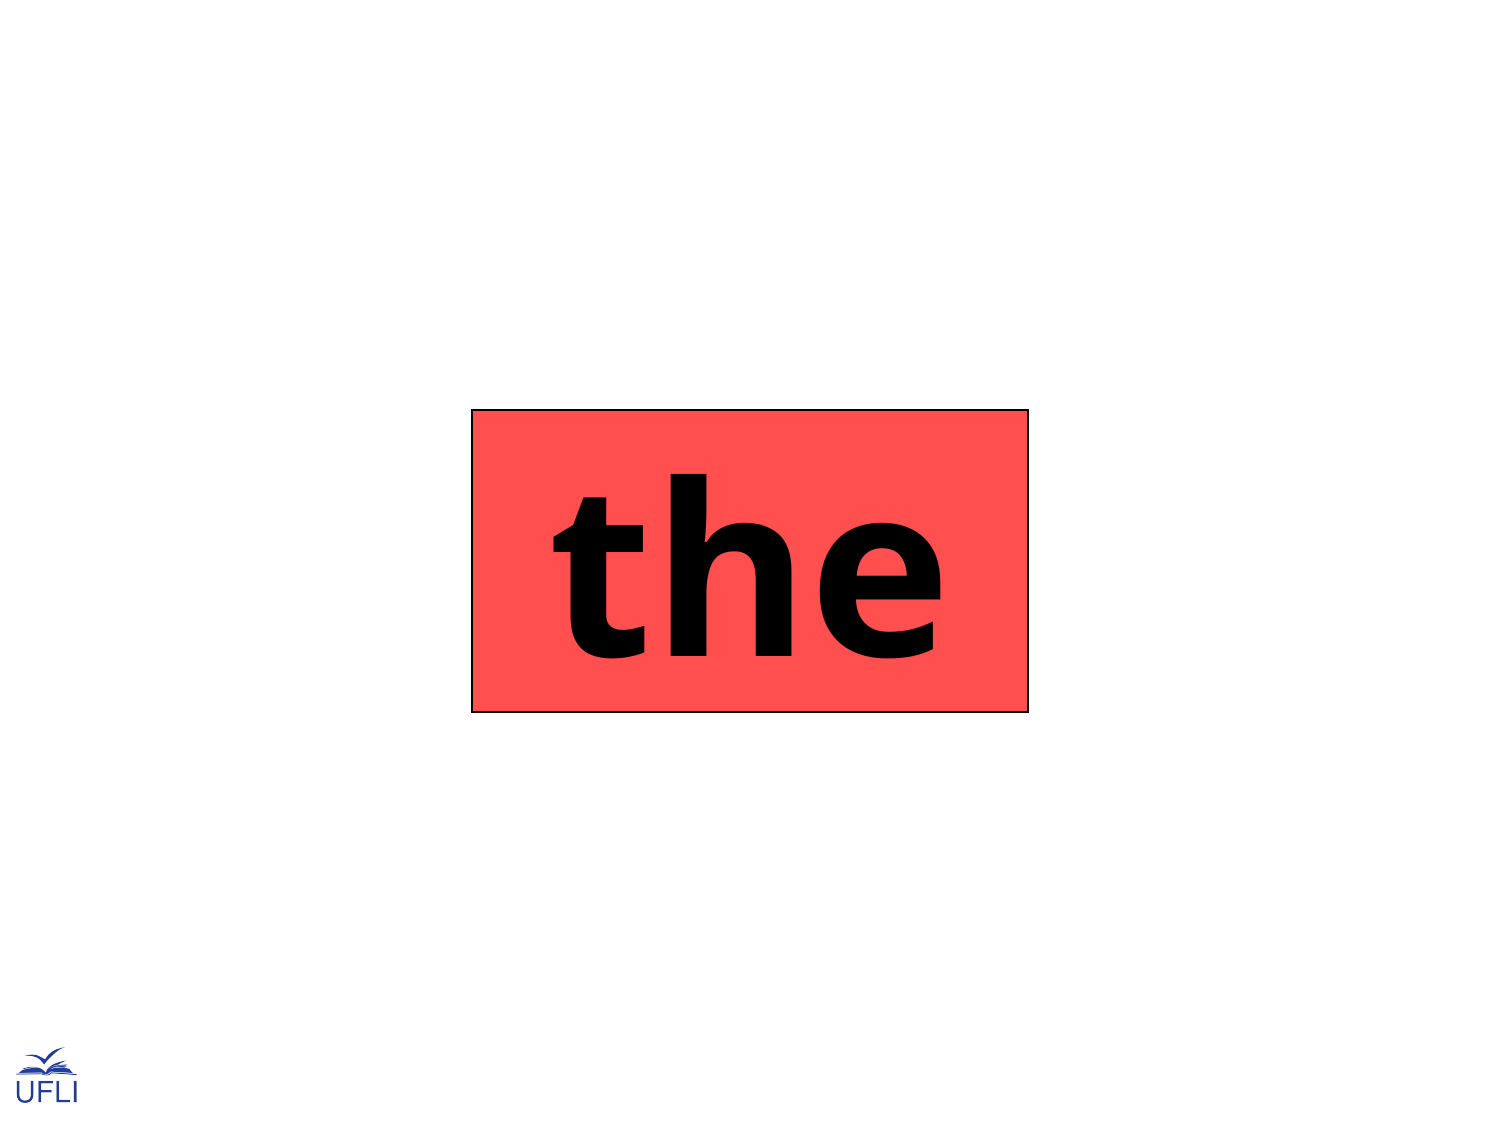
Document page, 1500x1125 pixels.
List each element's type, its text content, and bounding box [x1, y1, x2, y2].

picture [12, 1045, 81, 1106]
text_box the [471, 409, 1029, 713]
